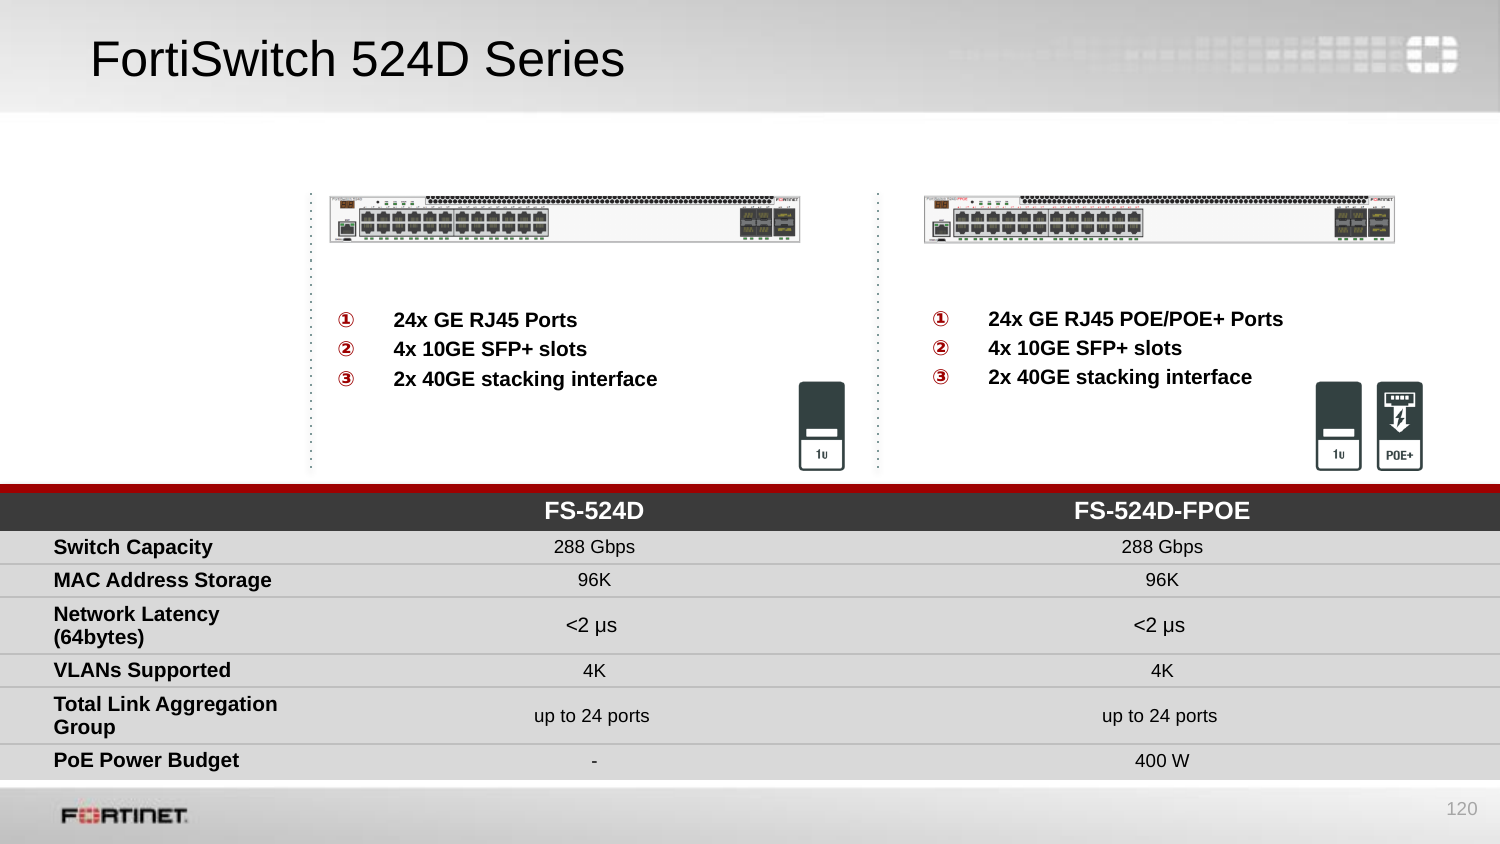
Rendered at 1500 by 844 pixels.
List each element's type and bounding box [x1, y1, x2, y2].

table_cell [0, 745, 1500, 777]
text_box [923, 301, 1411, 401]
picture [0, 0, 1500, 161]
picture [922, 194, 1396, 244]
picture [0, 780, 1500, 844]
picture [791, 380, 854, 471]
table_cell [0, 655, 1500, 686]
title [75, 3, 1370, 116]
table_cell [0, 565, 1500, 596]
picture [1308, 380, 1432, 471]
picture [328, 194, 801, 245]
table_cell [0, 493, 1500, 563]
table_cell [0, 598, 1500, 653]
table_cell [0, 688, 1500, 743]
table_header [0, 161, 1500, 493]
text_box [328, 302, 839, 420]
